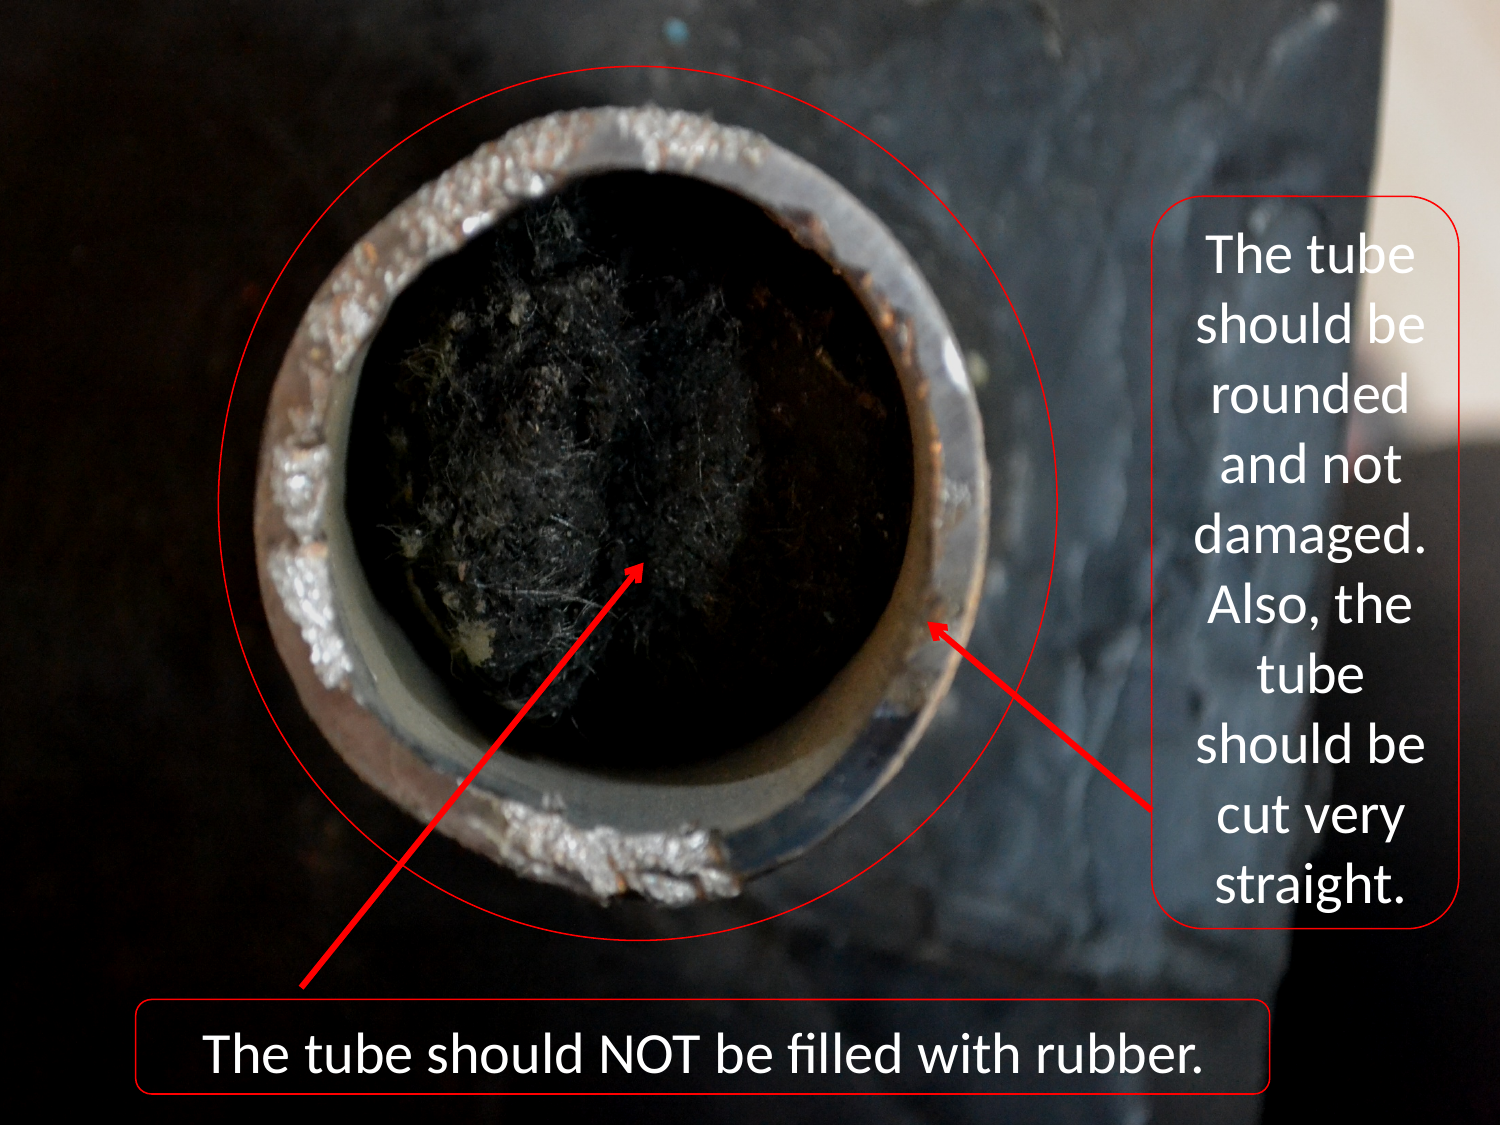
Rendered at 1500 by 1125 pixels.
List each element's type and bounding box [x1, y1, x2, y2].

picture [0, 0, 1500, 1125]
text_box [926, 621, 1152, 811]
text_box [300, 562, 644, 988]
